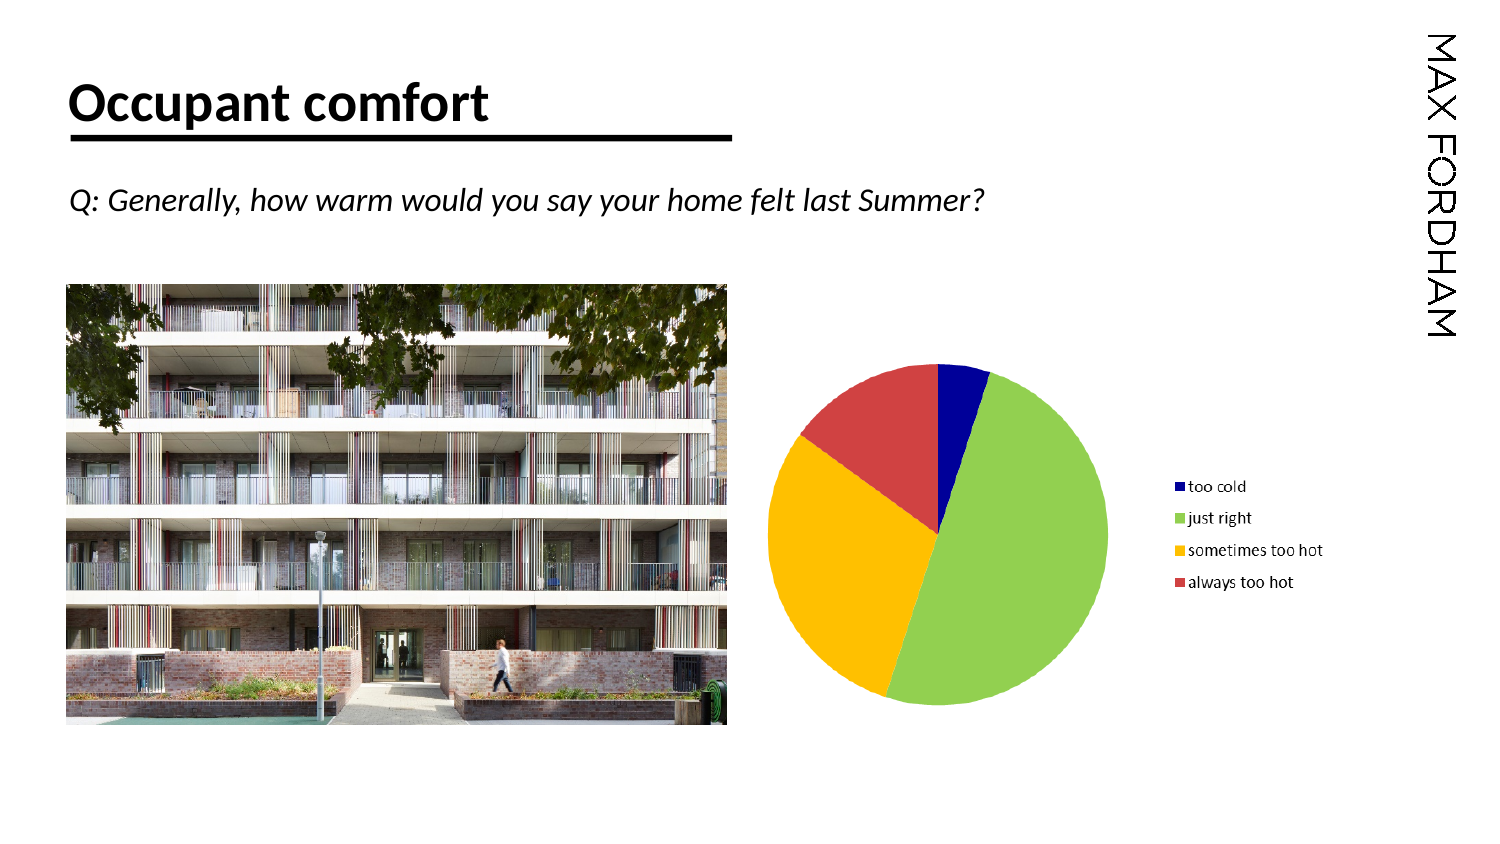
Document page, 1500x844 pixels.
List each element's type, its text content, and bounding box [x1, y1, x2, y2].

title Occupant comfort [68, 25, 1393, 133]
picture [66, 284, 728, 726]
picture [749, 357, 1332, 713]
list Q: Generally, how warm would you say your home felt last Summer? [57, 172, 1380, 800]
